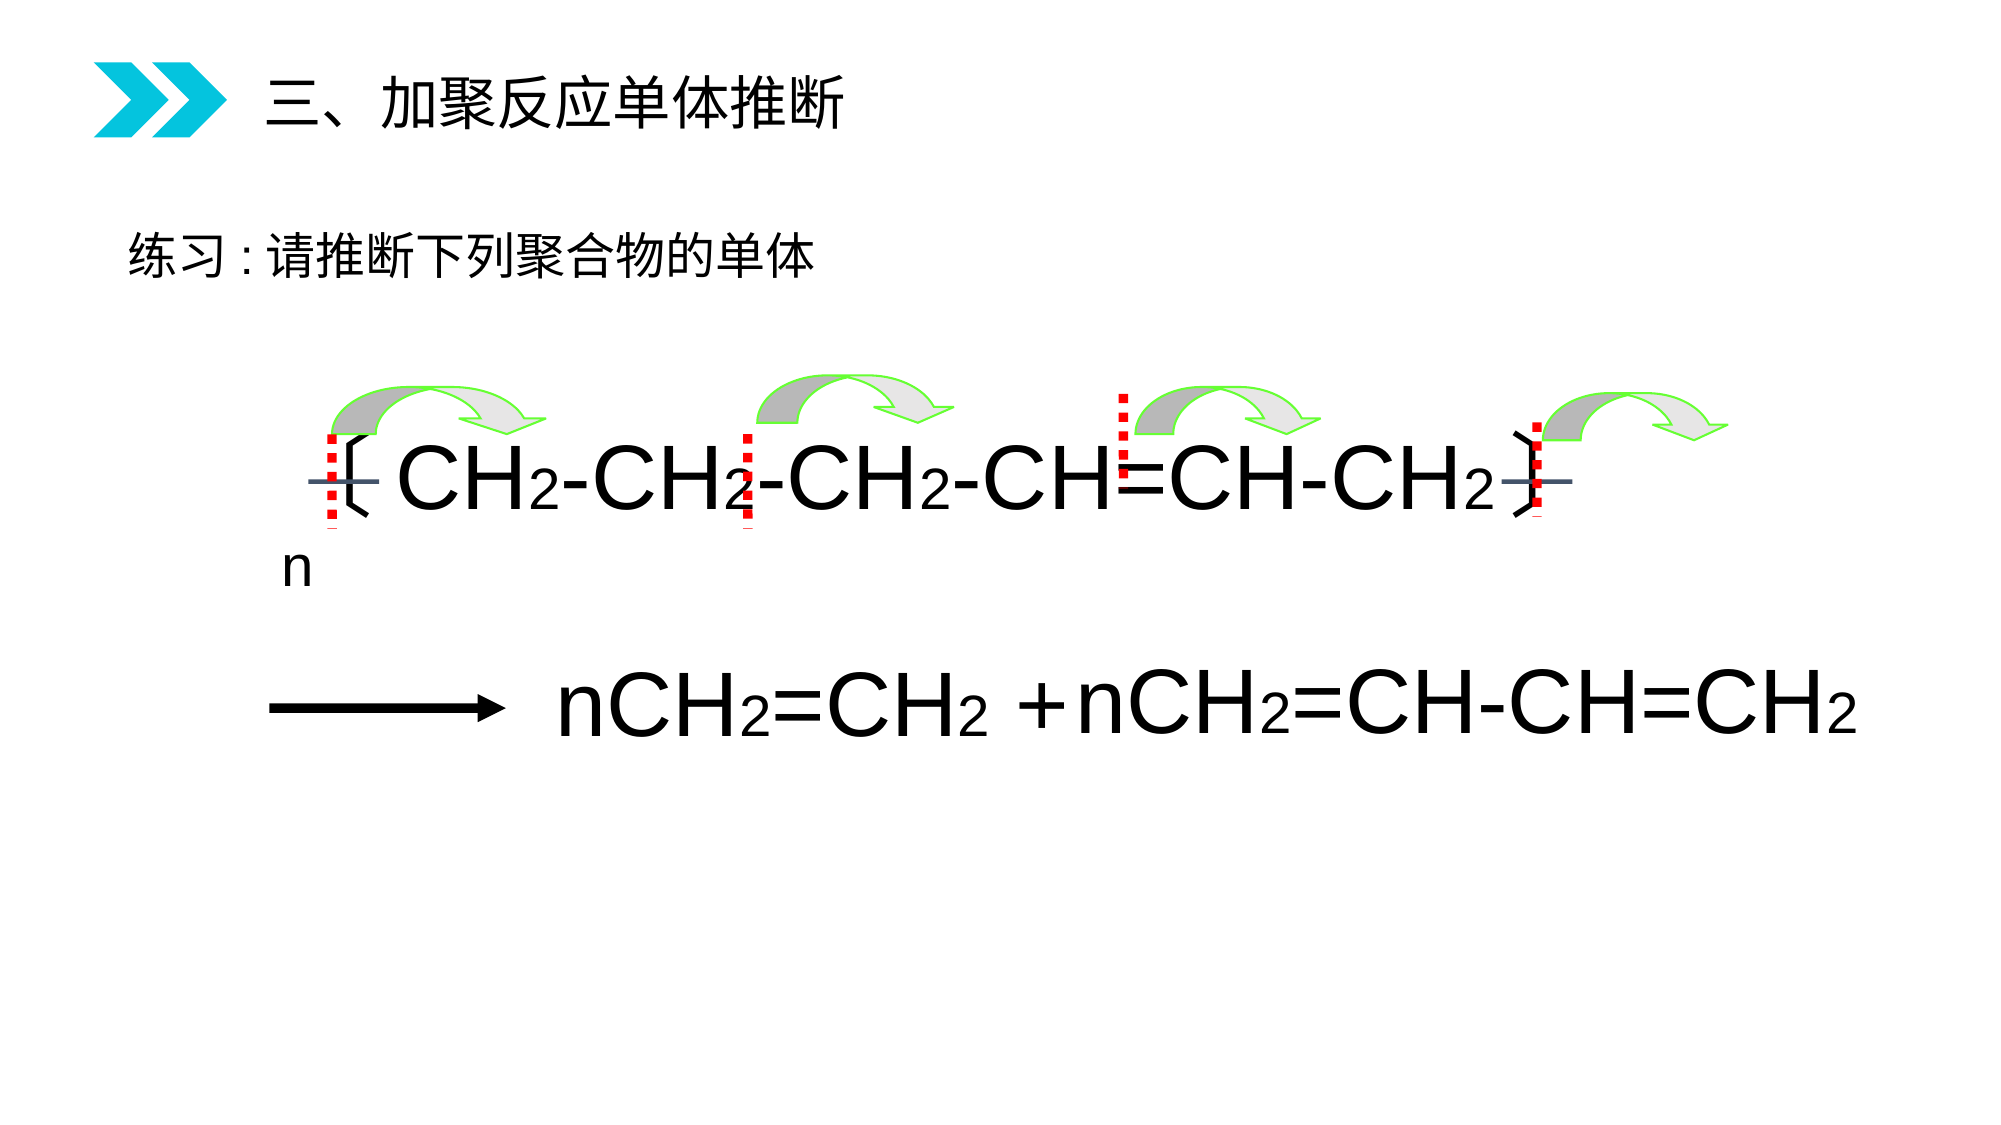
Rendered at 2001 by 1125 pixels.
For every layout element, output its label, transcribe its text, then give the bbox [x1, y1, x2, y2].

text_box [1135, 386, 1321, 435]
text_box nCH2=CH2 + [541, 637, 1203, 762]
text_box [1542, 393, 1729, 441]
text_box 练习:请推断下列聚合物的单体 [113, 223, 952, 294]
text_box [757, 375, 954, 423]
text_box 〔CH2-CH2-CH2-CH=CH-CH2〕n [267, 410, 1667, 606]
text_box nCH2=CH-CH=CH2 [1060, 634, 2000, 760]
text_box [269, 701, 506, 715]
text_box 三、加聚反应单体推断 [248, 66, 1088, 137]
text_box [332, 386, 547, 435]
